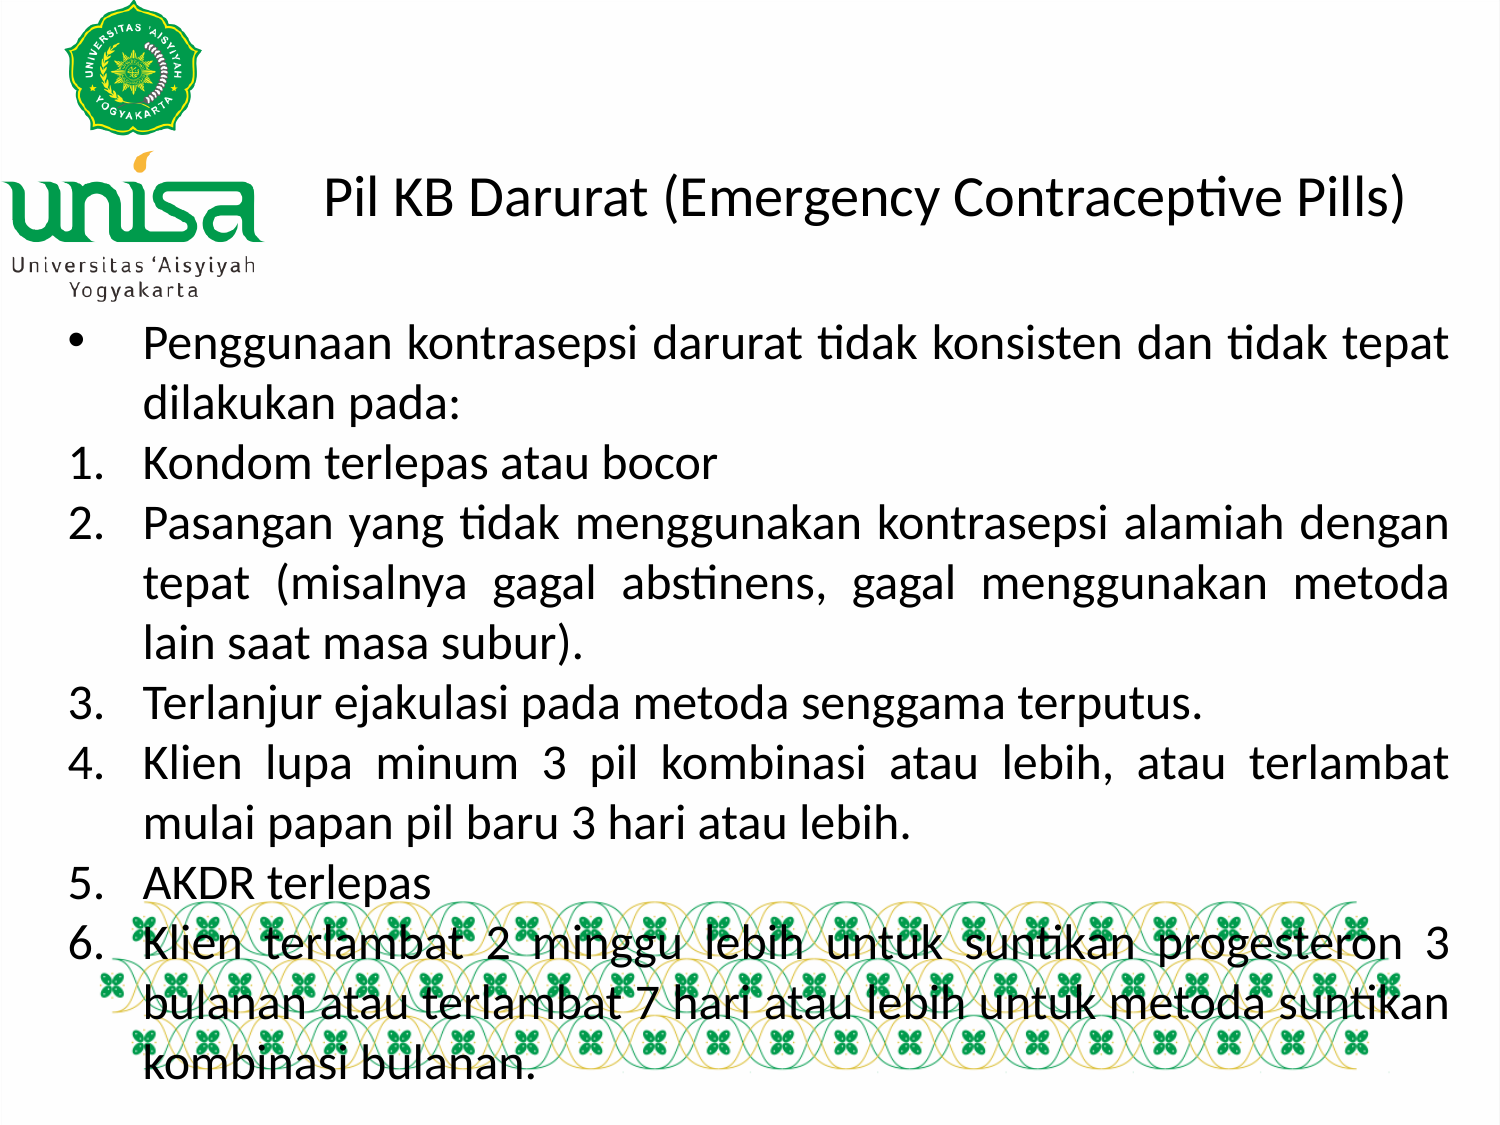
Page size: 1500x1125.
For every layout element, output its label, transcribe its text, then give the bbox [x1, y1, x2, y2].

text_box Penggunaan kontrasepsi darurat tidak konsisten dan tidak tepat dilakukan pada: Kondom terlepas atau bocor Pasangan yang tidak menggunakan kontrasepsi alamiah dengan tepat (misalnya gagal abstinens, gagal menggunakan metoda lain saat masa subur). Terlanjur ejakulasi pada metoda senggama terputus. Klien lupa minum 3 pil kombinasi atau lebih, atau terlambat mulai papan pil baru 3 hari atau lebih. AKDR terlepas Klien terlambat 2 minggu lebih untuk suntikan progesteron 3 bulanan atau terlambat 7 hari atau lebih untuk metoda suntikan kombinasi bulanan. [53, 301, 1466, 1097]
picture [0, 0, 1500, 1125]
text_box Pil KB Darurat (Emergency Contraceptive Pills) [270, 150, 1466, 236]
